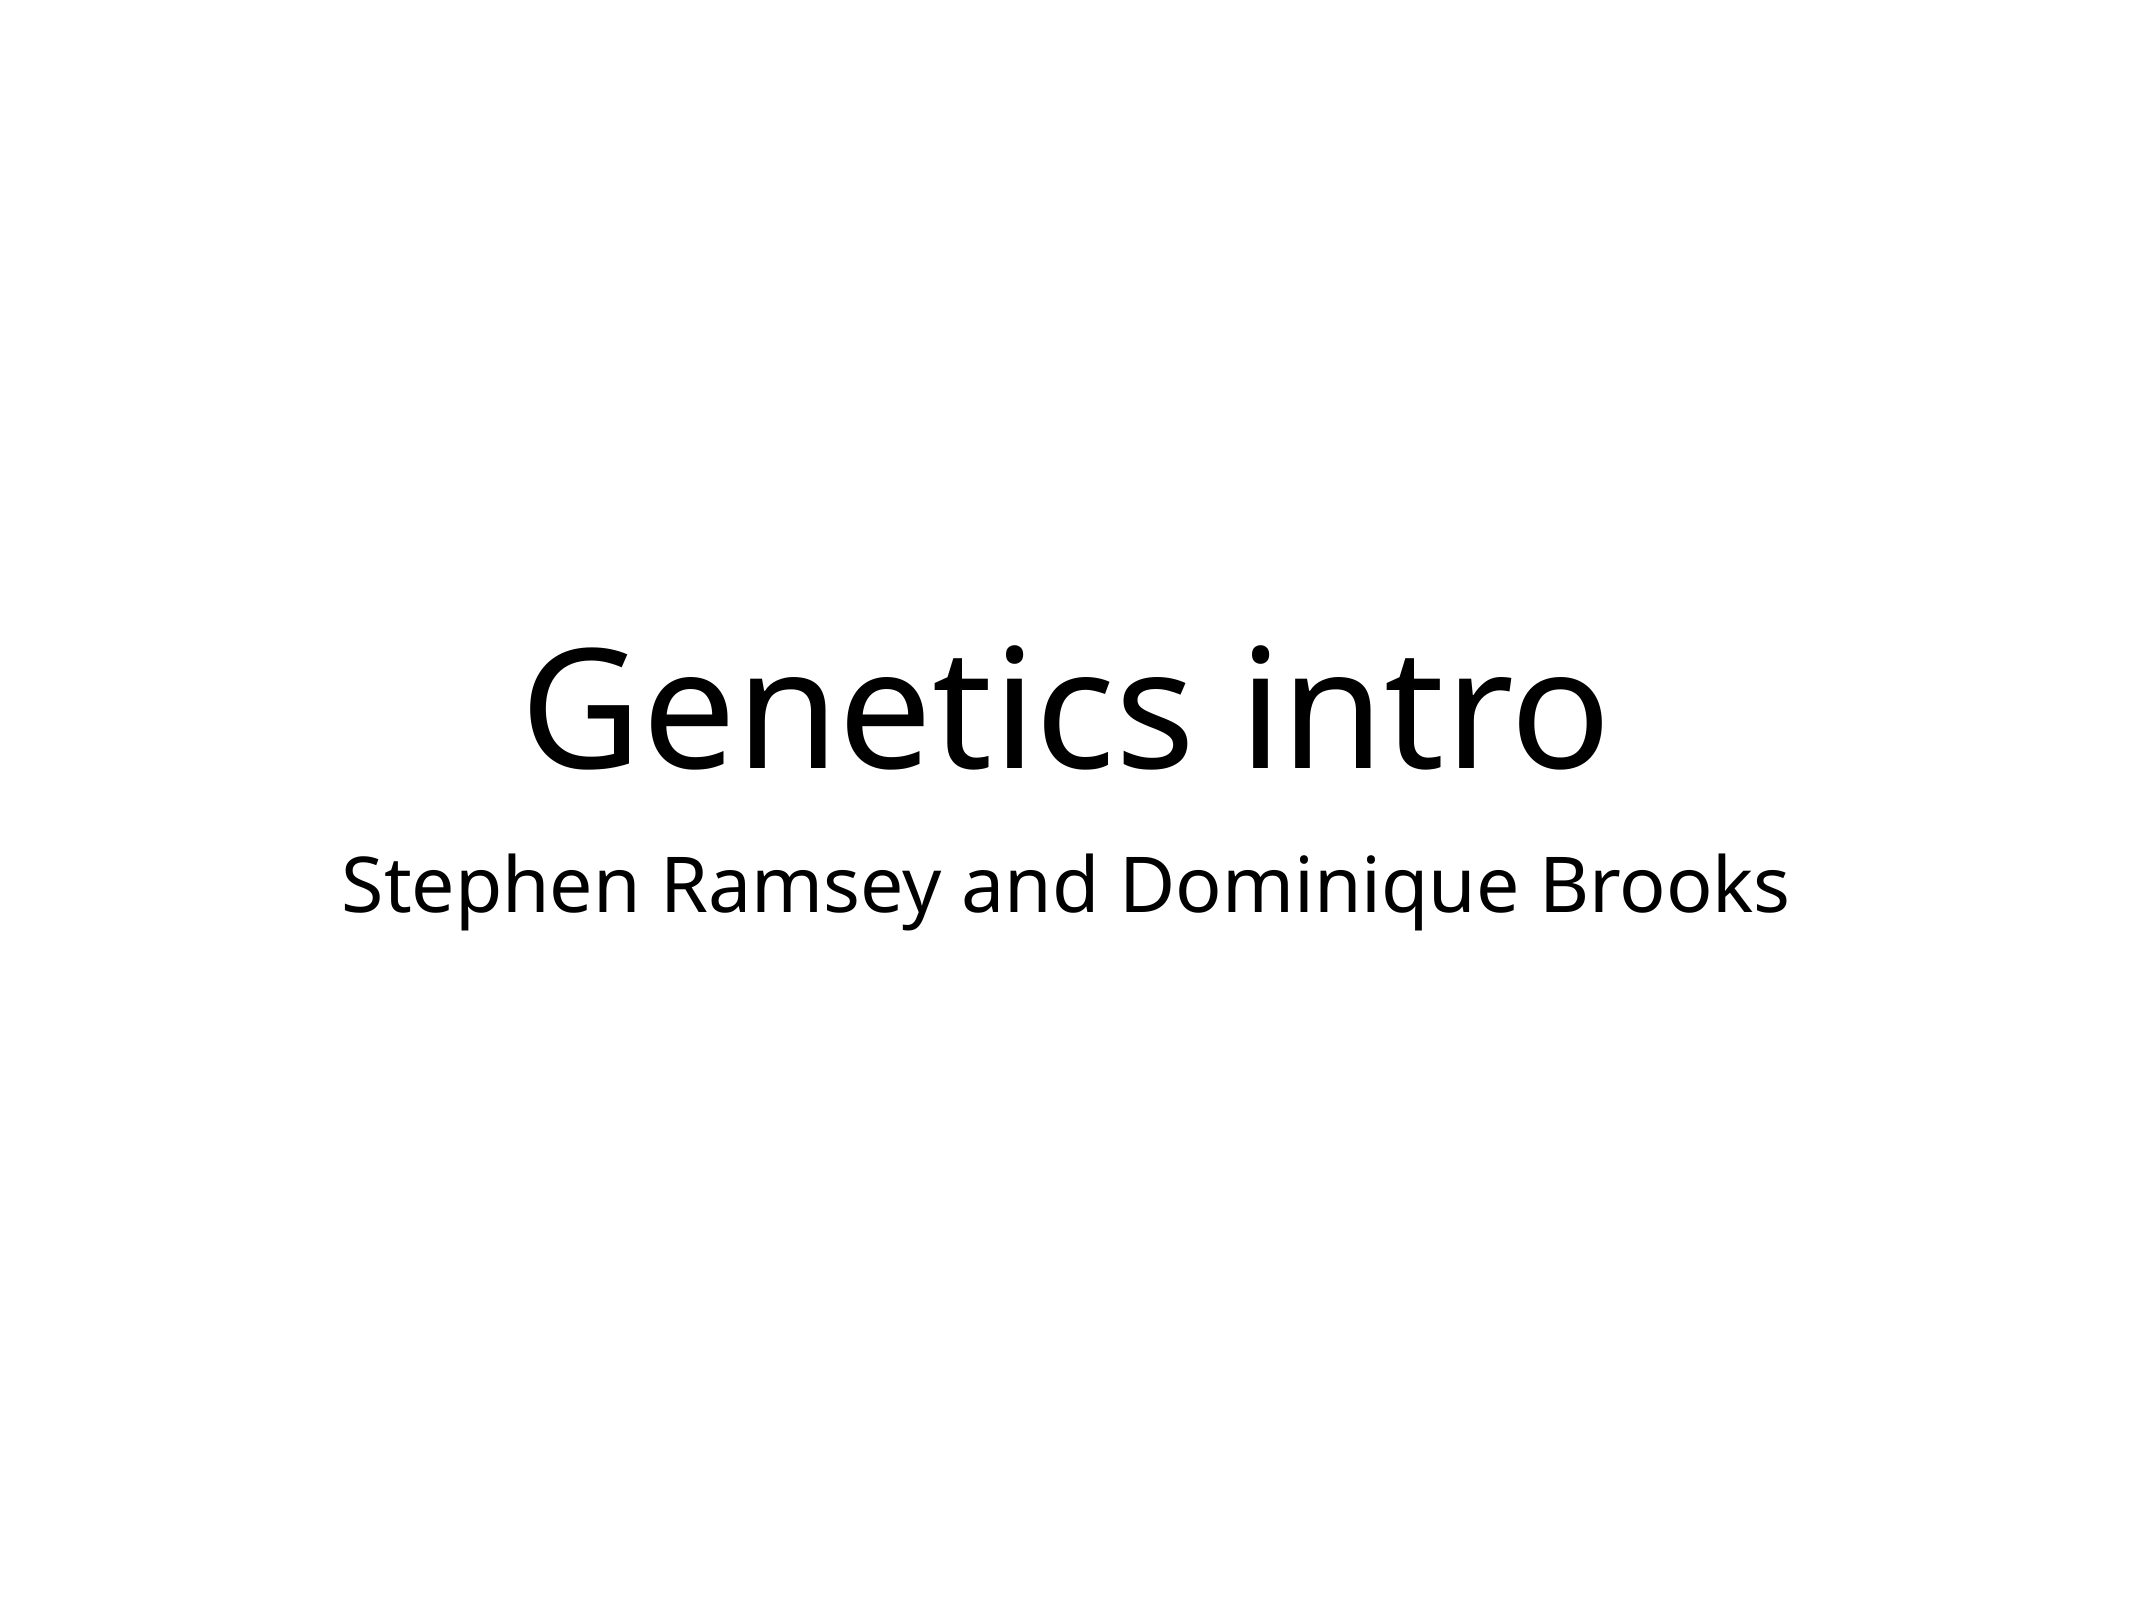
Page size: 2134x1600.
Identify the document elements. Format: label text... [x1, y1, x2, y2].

title Genetics intro [207, 268, 1926, 811]
subtitle Stephen Ramsey and Dominique Brooks [207, 826, 1926, 1013]
